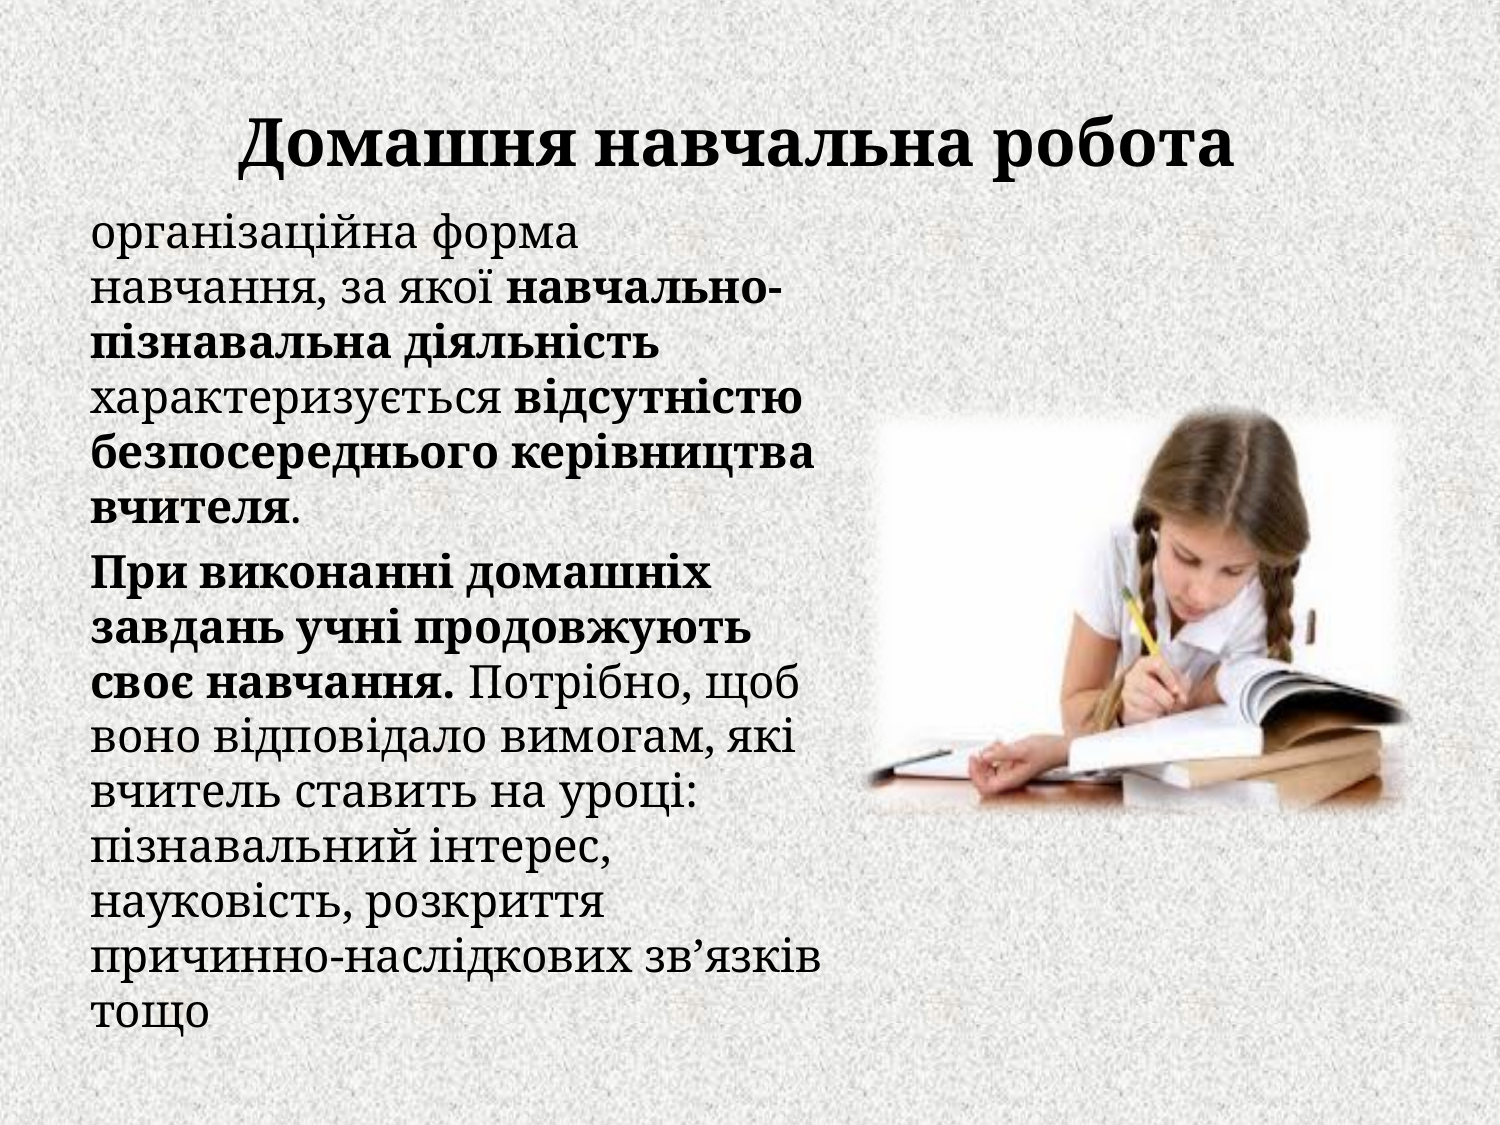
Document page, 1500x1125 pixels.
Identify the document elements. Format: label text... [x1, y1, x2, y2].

picture [0, 0, 1500, 1125]
title Домашня навчальна робота [75, 44, 1418, 236]
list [856, 396, 1418, 821]
list організаційна форма навчання, за якої навчально-пізнавальна діяльність характеризується відсутністю безпосереднього керівництва вчителя. При виконанні домашніх завдань учні продовжують своє навчання. Потрібно, щоб воно відповідало вимогам, які вчитель ставить на уроці: пізнавальний інтерес, науковість, розкриття причинно-наслідкових зв’язків тощо [75, 235, 844, 1005]
